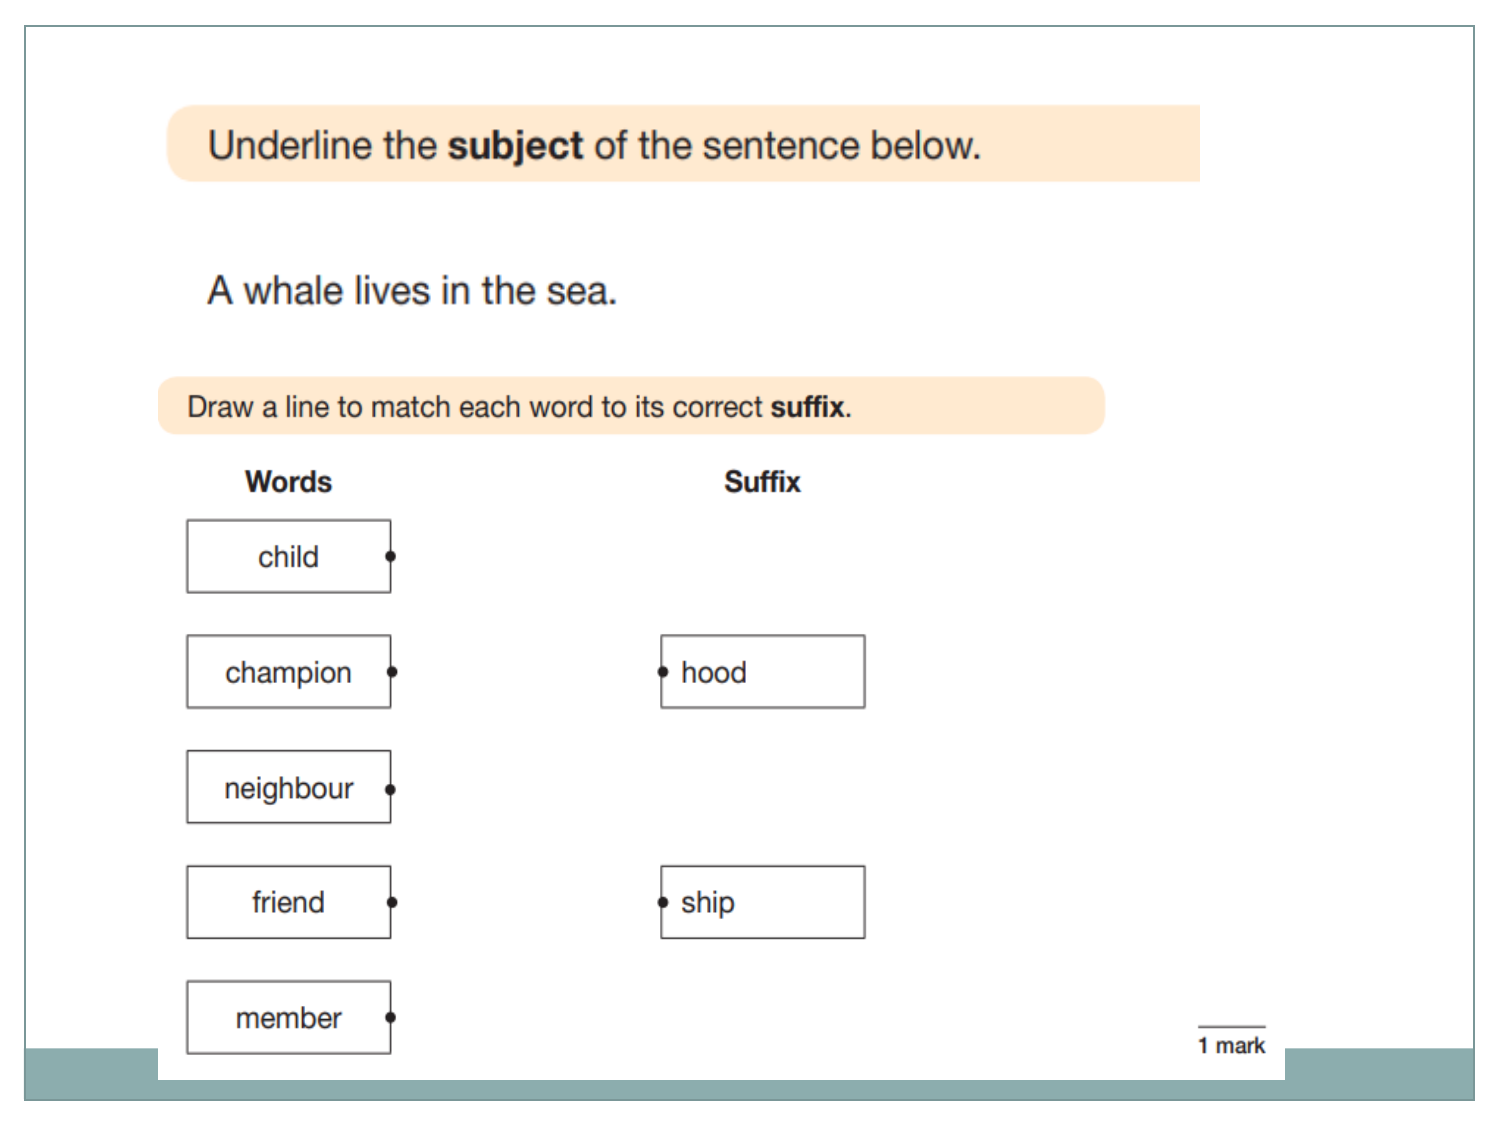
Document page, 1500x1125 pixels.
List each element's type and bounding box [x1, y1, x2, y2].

picture [142, 66, 1285, 1081]
